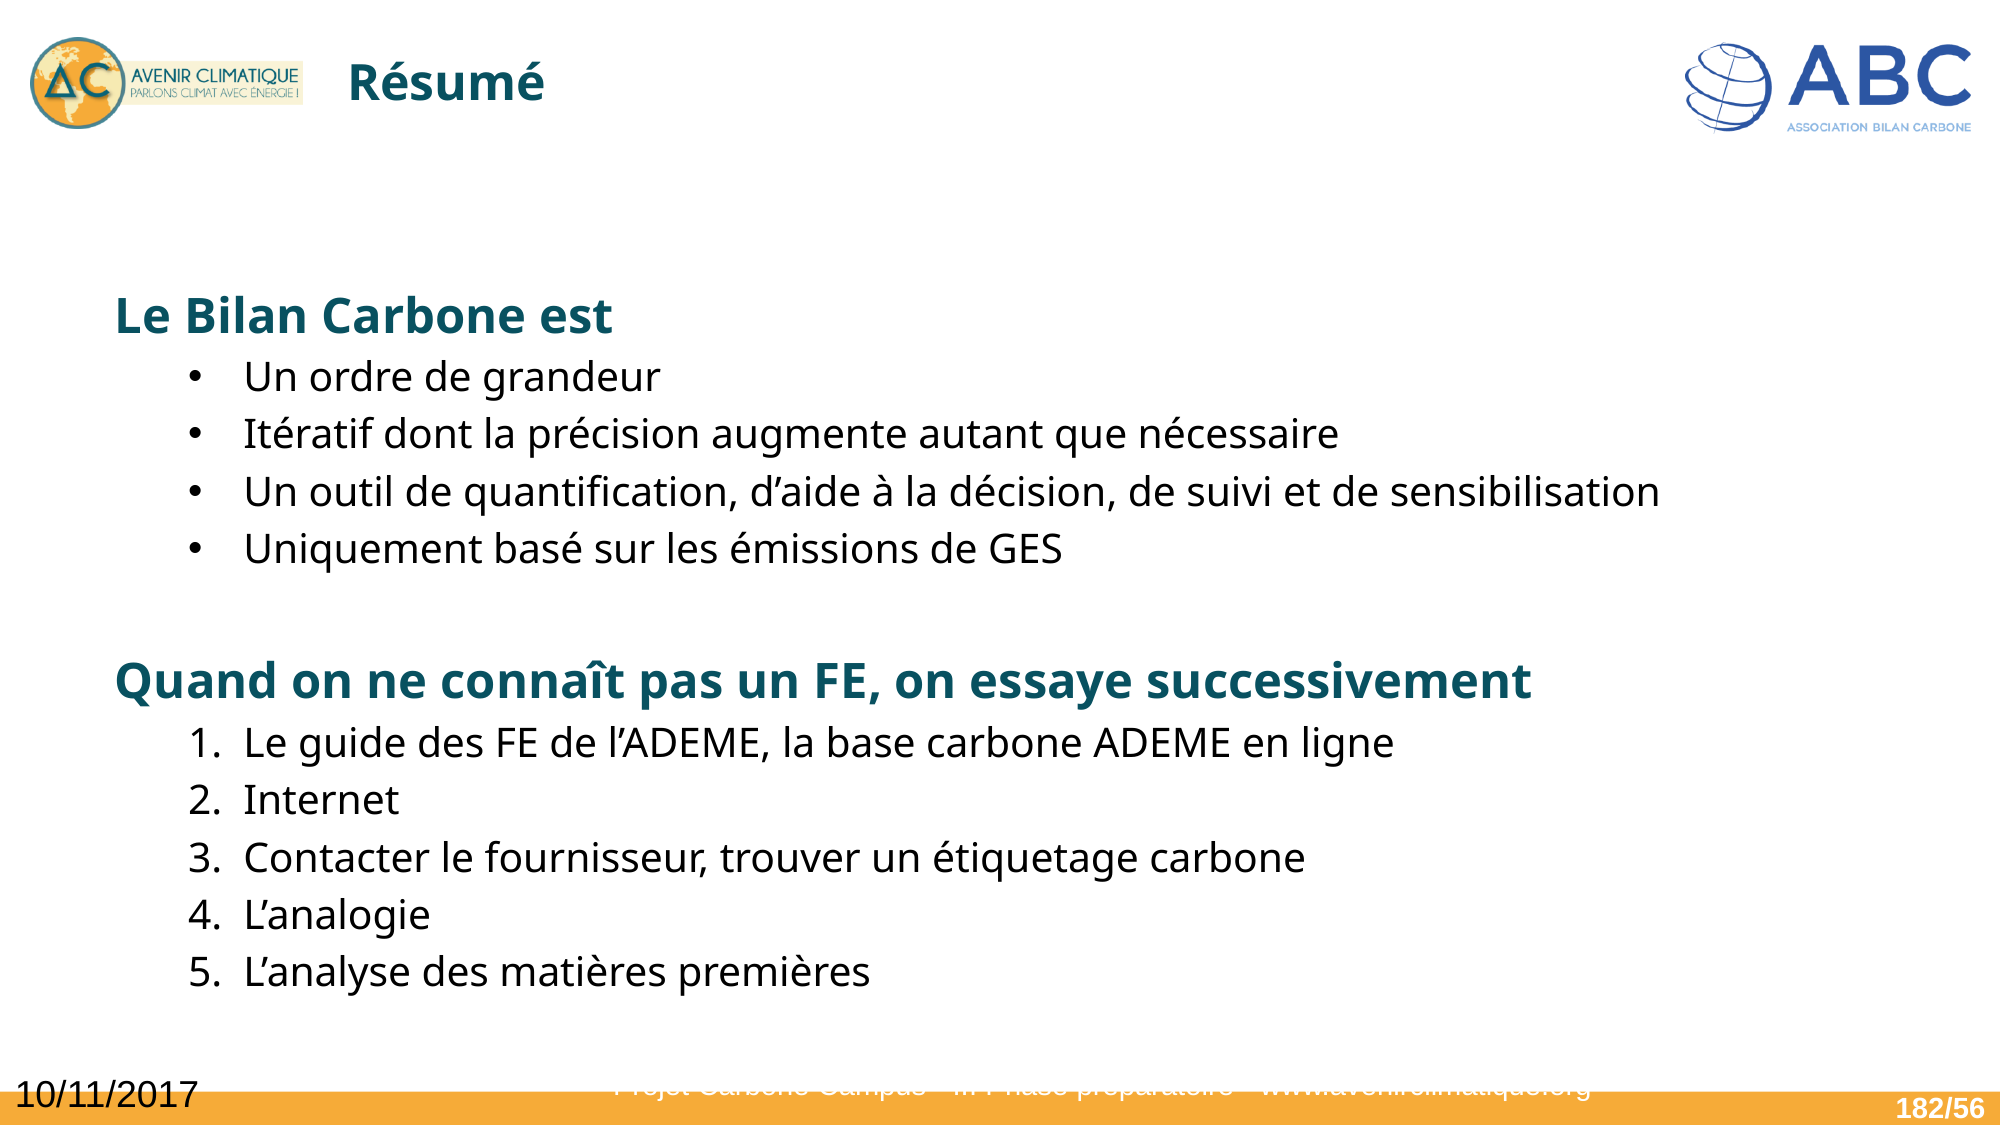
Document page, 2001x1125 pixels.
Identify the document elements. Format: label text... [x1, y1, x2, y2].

footer Projet Carbone Campus - III Phase préparatoire - www.avenirclimatique.org [598, 1058, 2000, 1125]
picture [30, 37, 303, 129]
list Le Bilan Carbone est Un ordre de grandeur Itératif dont la précision augmente autant que nécessaire Un outil de quantification, d’aide à la décision, de suivi et de sensibilisation Uniquement basé sur les émissions de GES Quand on ne connaît pas un FE, on essaye successivement Le guide des FE de l’ADEME, la base carbone ADEME en ligne Internet Contacter le fournisseur, trouver un étiquetage carbone L’analogie L’analyse des matières premières [99, 208, 1900, 1005]
text_box 10/11/2017 [0, 1063, 233, 1122]
slide_number 182/56 [1785, 1082, 2000, 1125]
picture [1685, 42, 1971, 134]
title Résumé [332, 0, 1650, 161]
